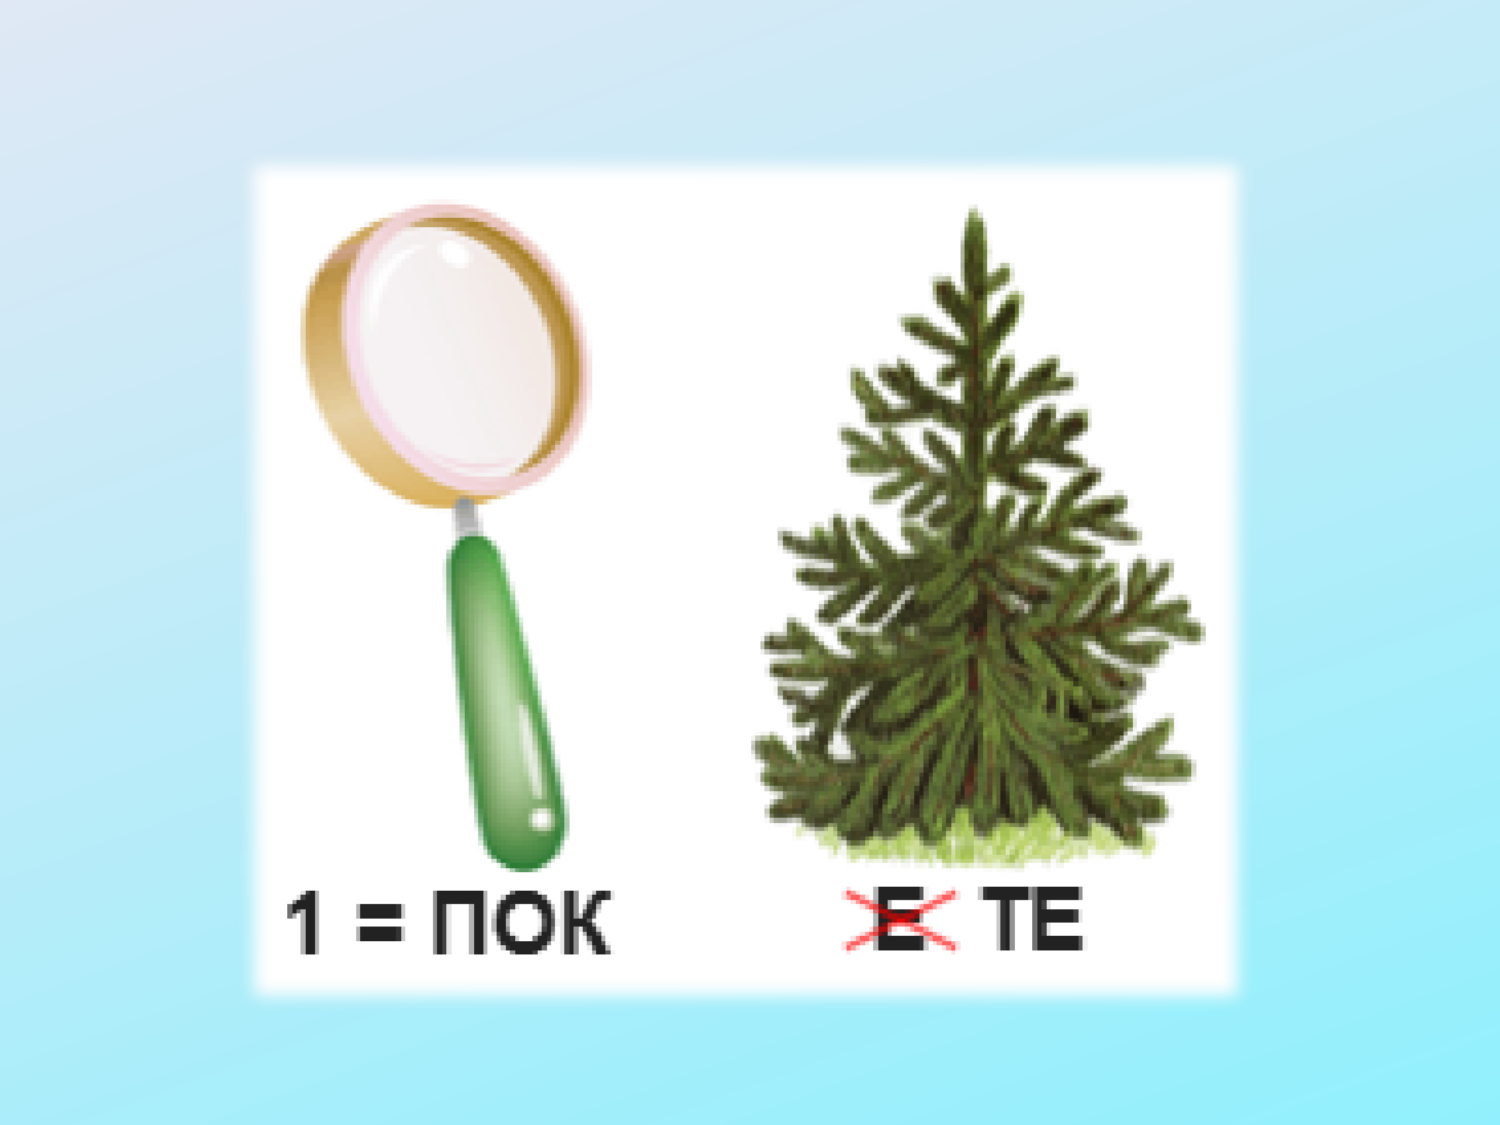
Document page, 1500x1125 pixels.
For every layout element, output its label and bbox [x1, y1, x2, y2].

picture [237, 149, 1255, 1013]
